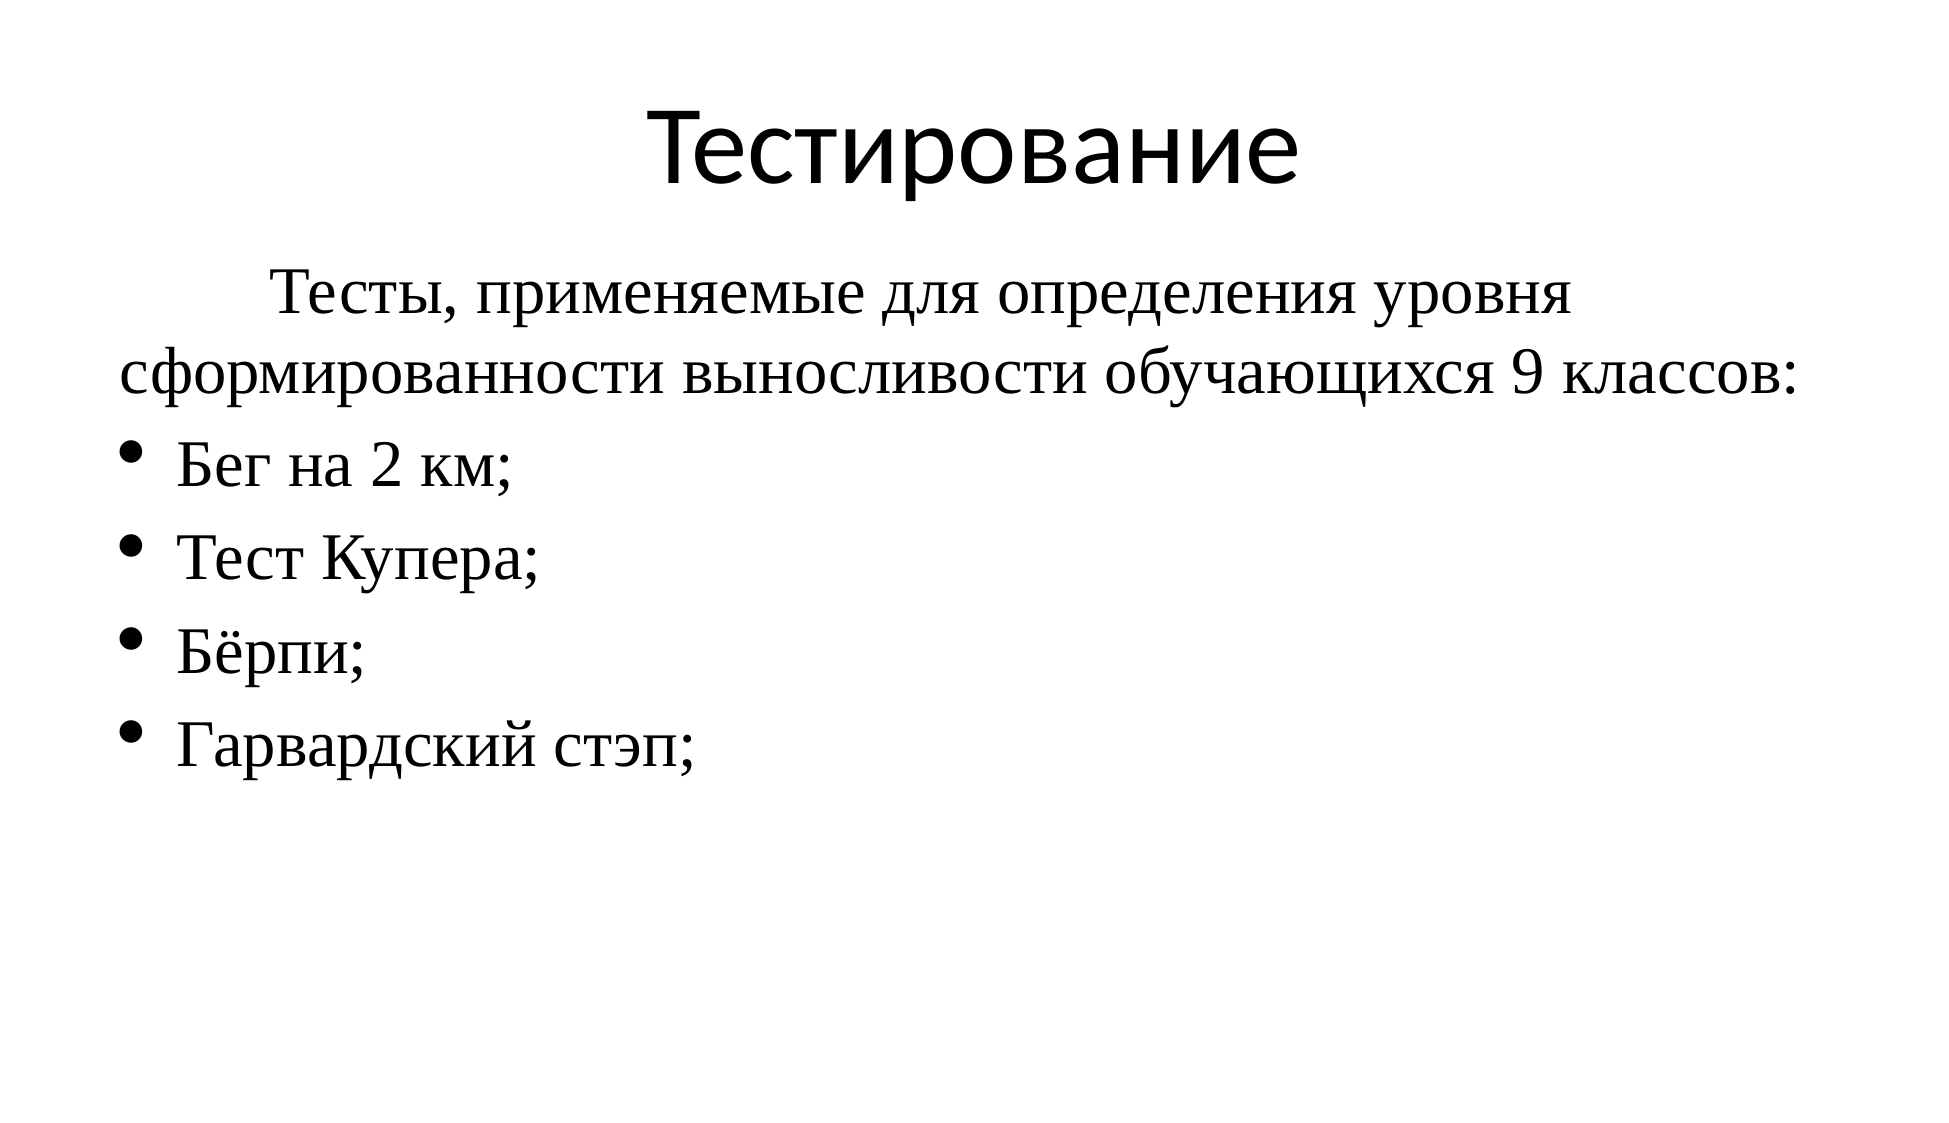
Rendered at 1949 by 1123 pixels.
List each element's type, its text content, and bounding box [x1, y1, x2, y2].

list Тесты, применяемые для определения уровня сформированности выносливости обучающихся 9 классов: Бег на 2 км; Тест Купера; Бёрпи; Гарвардский стэп; [101, 237, 1856, 978]
title Тестирование [97, 44, 1852, 232]
